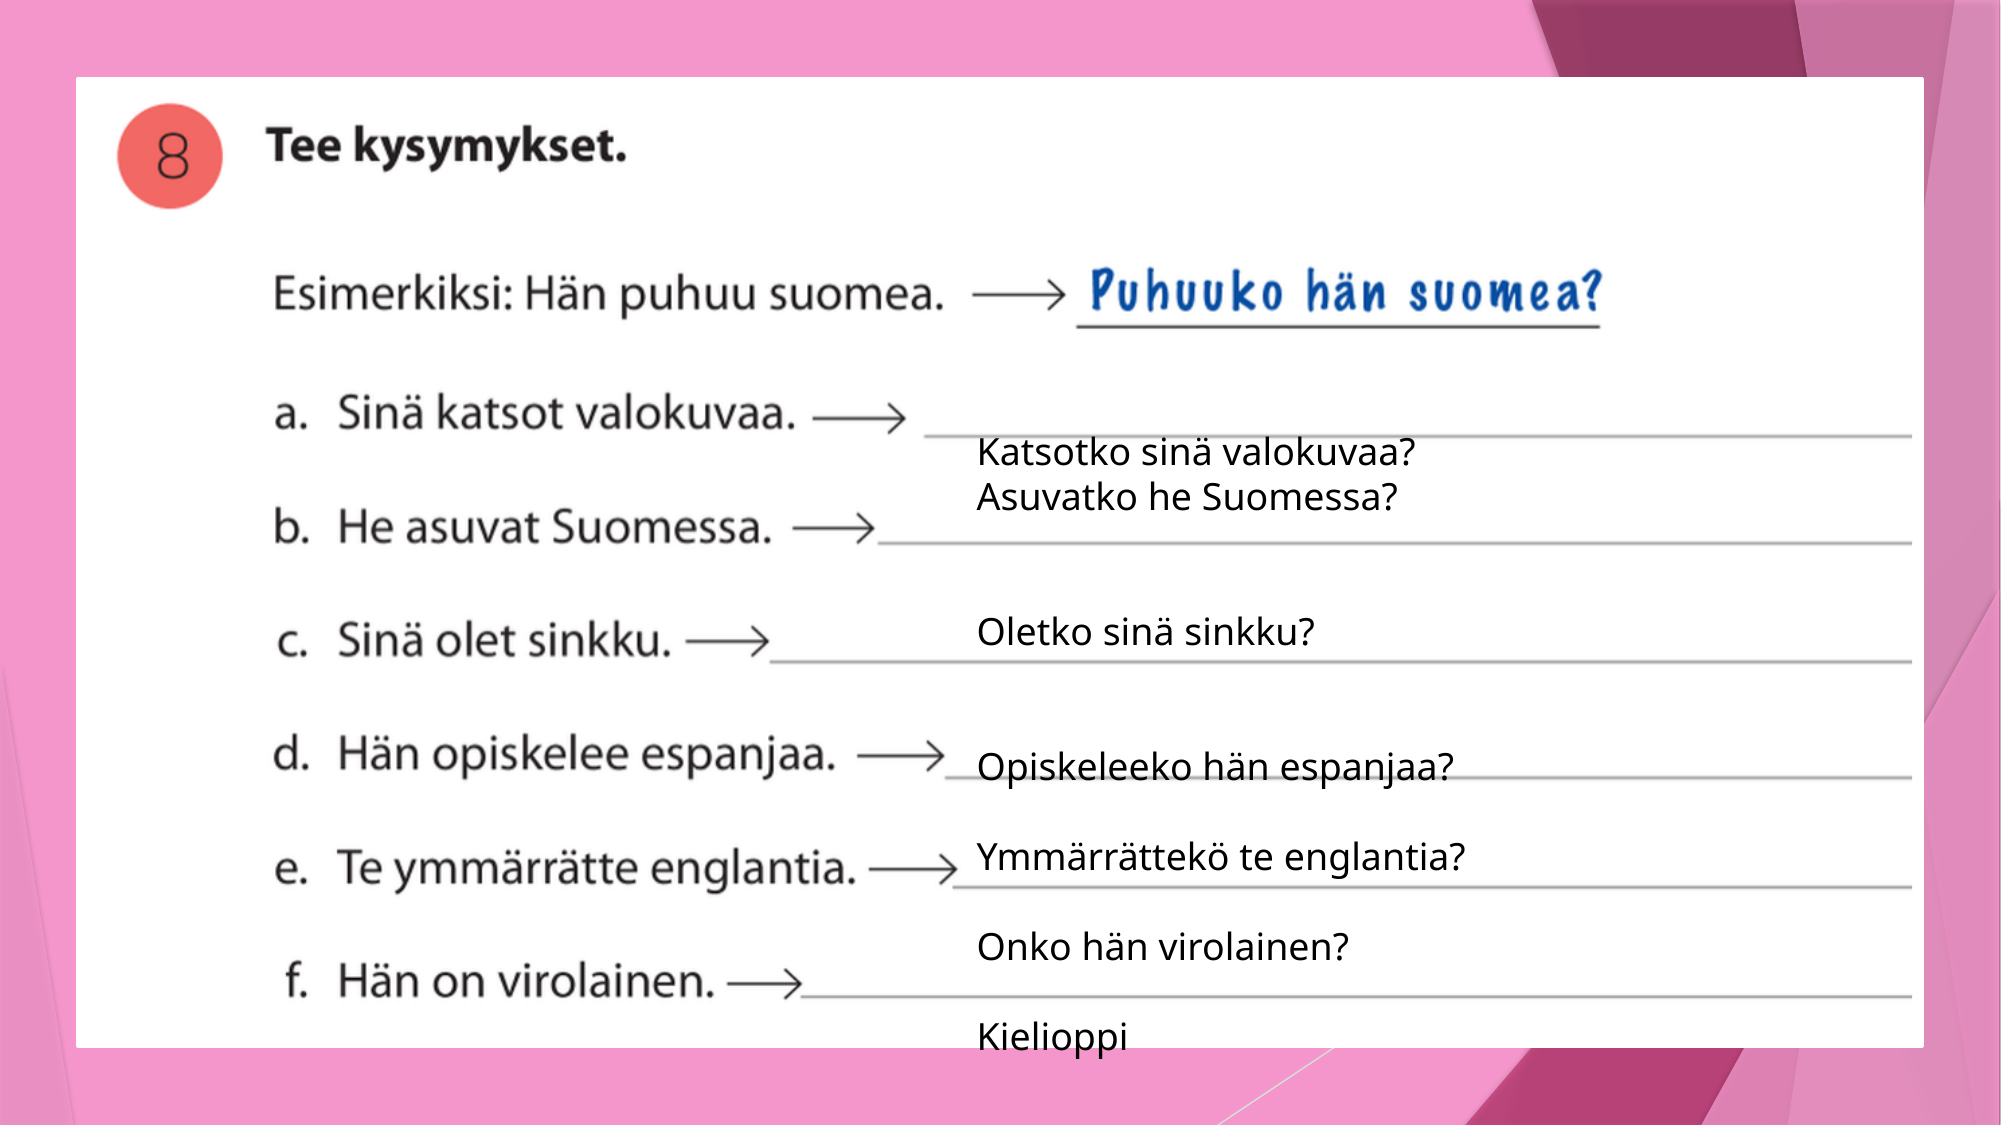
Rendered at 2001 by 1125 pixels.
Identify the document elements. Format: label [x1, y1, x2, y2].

picture [98, 90, 1913, 1029]
text_box [0, 0, 2000, 1125]
